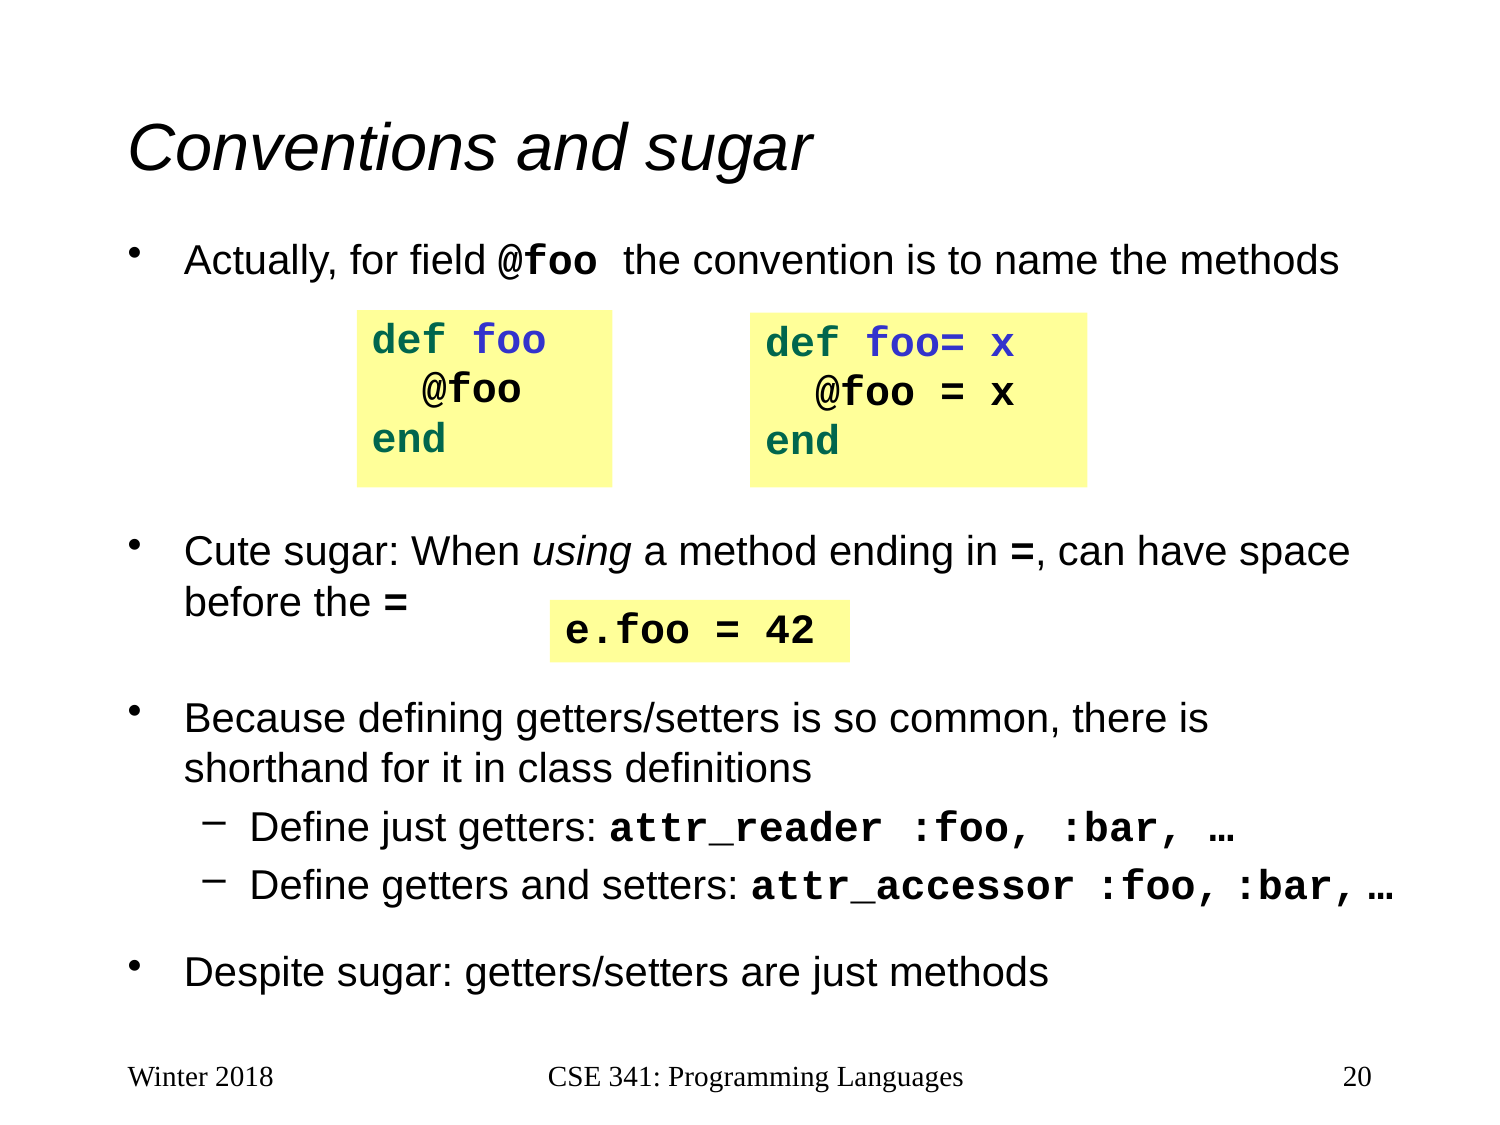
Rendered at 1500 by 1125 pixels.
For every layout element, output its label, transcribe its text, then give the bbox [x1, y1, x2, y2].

title Conventions and sugar [112, 49, 1388, 224]
footer CSE 341: Programming Languages [474, 1049, 1038, 1125]
text_box def foo= x @foo = x end [750, 312, 1088, 488]
list Actually, for field @foo the convention is to name the methods Cute sugar: When using a method ending in =, can have space before the = Because defining getters/setters is so common, there is shorthand for it in class definitions Define just getters: attr_reader :foo, :bar, … Define getters and setters: attr_accessor :foo, :bar, … Despite sugar: getters/setters are just methods [112, 224, 1413, 963]
slide_number 20 [1074, 1049, 1388, 1125]
slide_number Winter 2018 [112, 1049, 426, 1125]
text_box def foo @foo end [356, 310, 613, 488]
text_box e.foo = 42 [549, 599, 850, 663]
